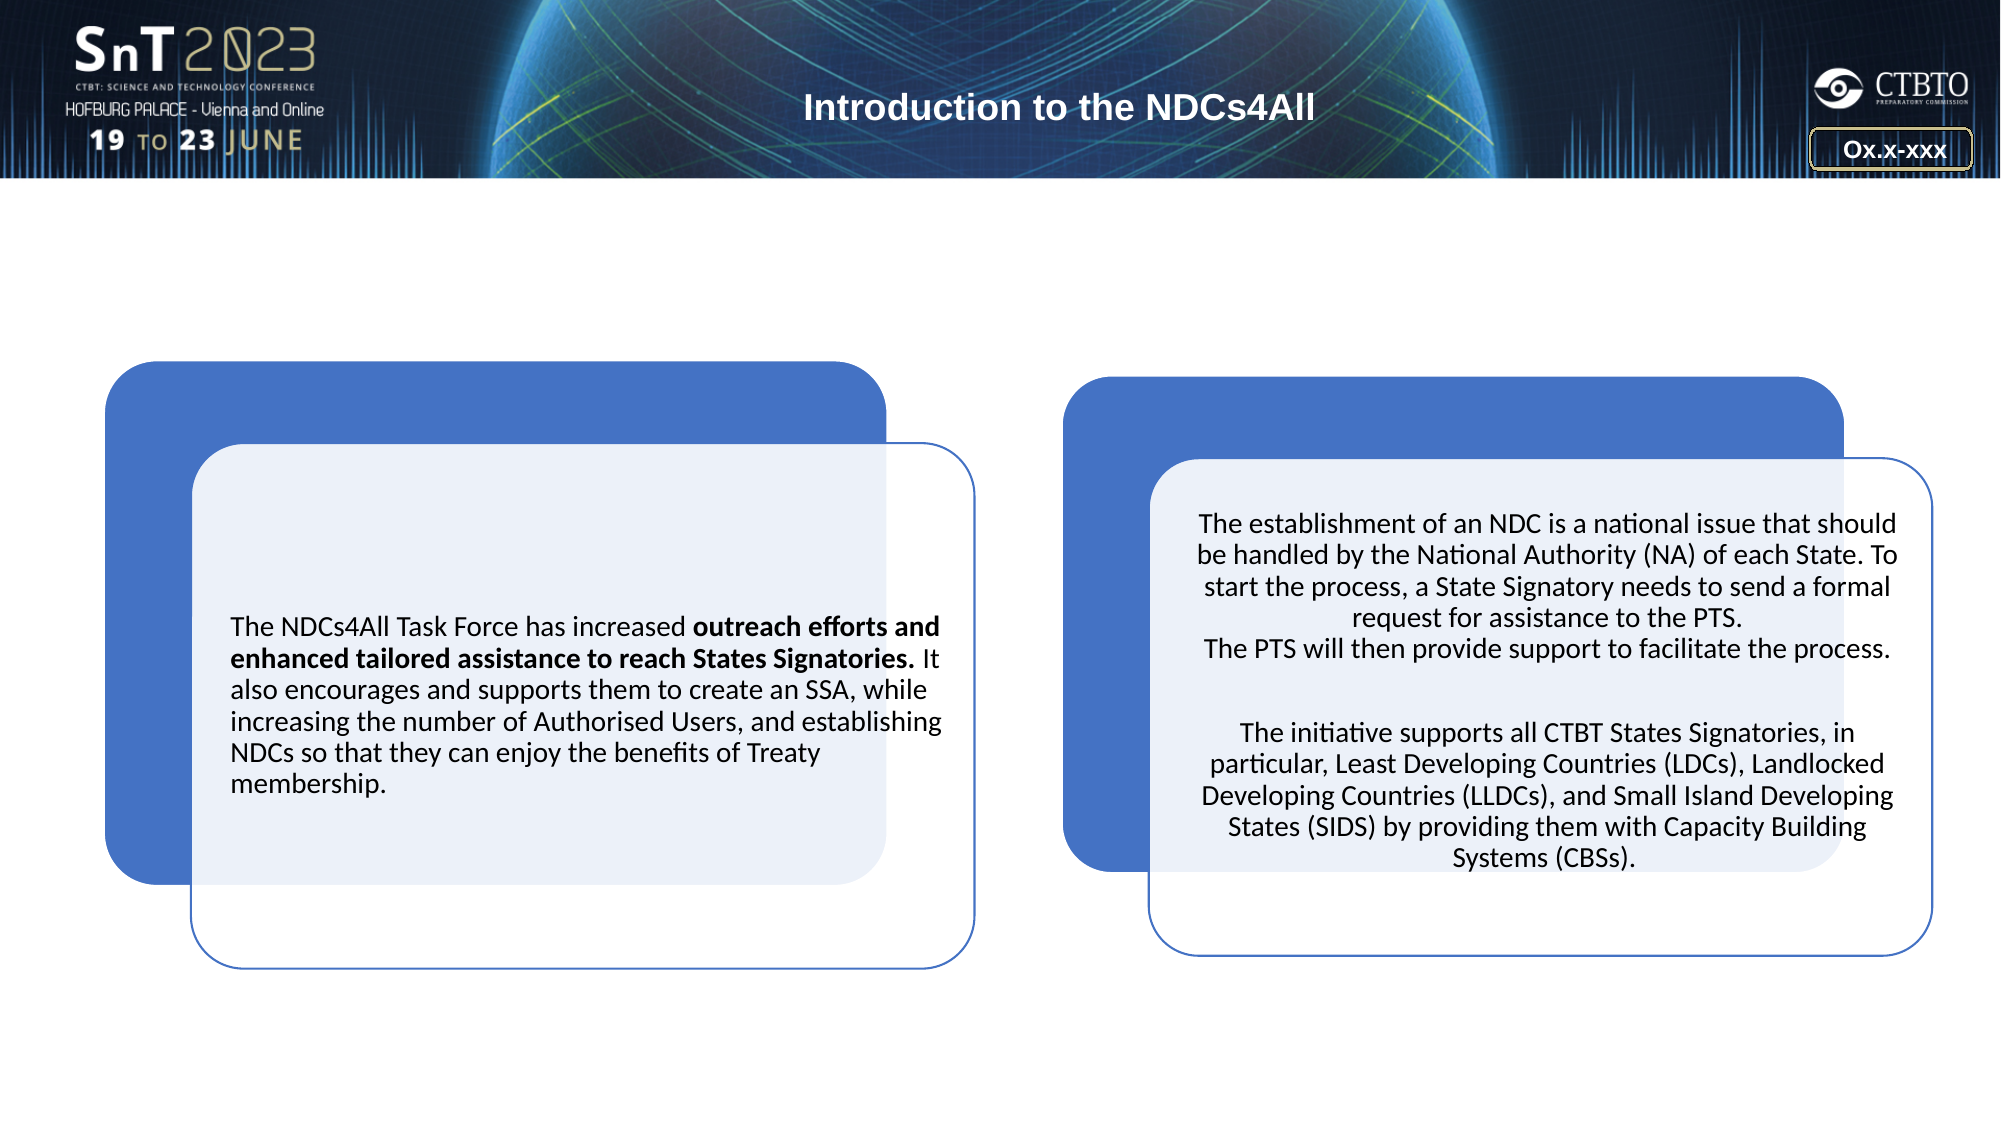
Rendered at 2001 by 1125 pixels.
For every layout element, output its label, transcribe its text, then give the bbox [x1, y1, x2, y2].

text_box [103, 300, 1933, 1030]
text_box Introduction to the NDCs4All [359, 43, 1760, 136]
text_box Ox.x-xxx [1786, 123, 2000, 171]
picture [0, 0, 2001, 1125]
